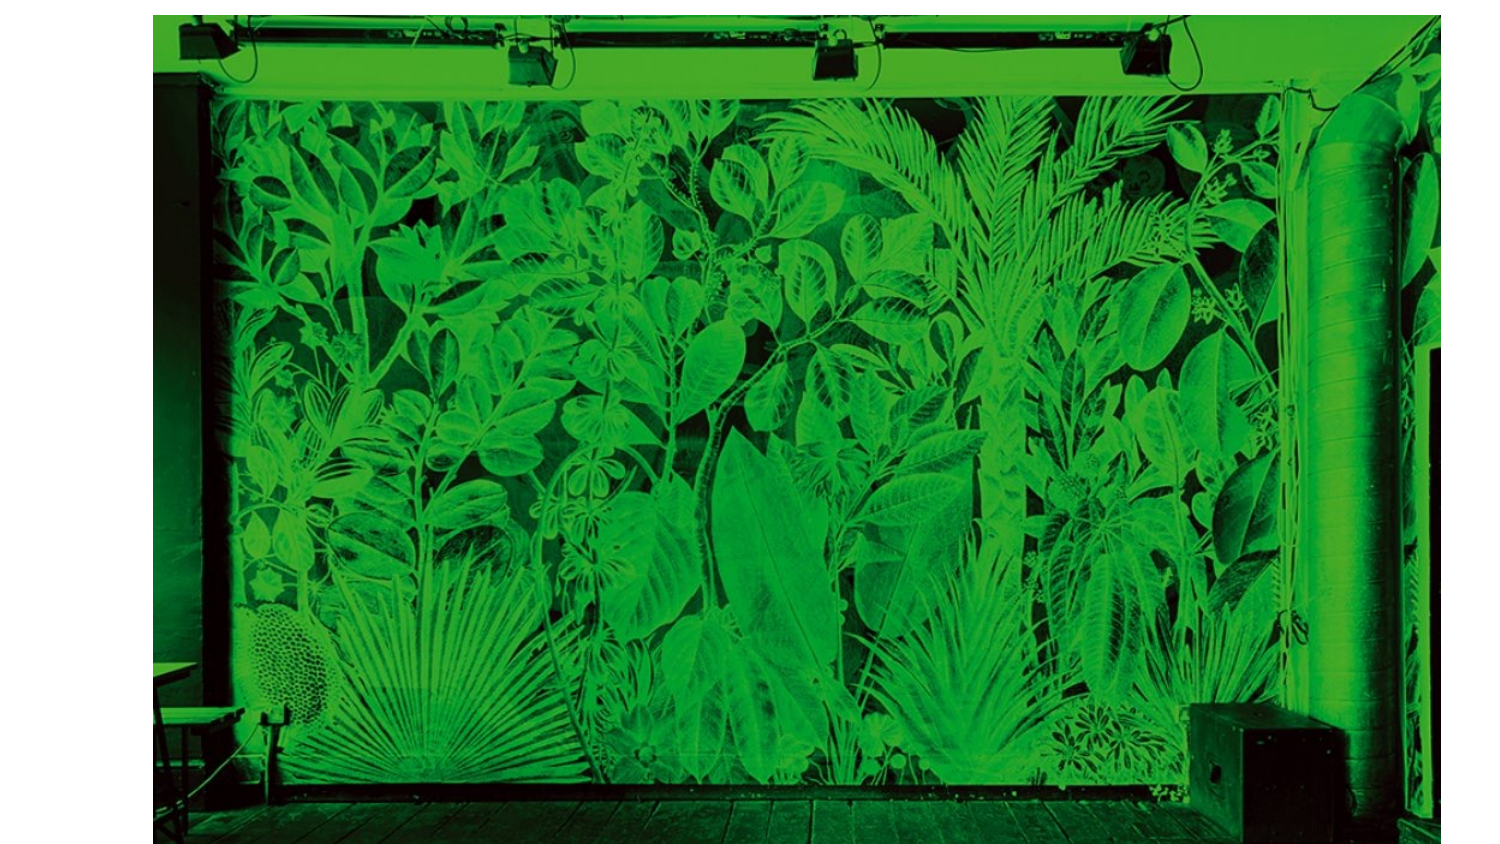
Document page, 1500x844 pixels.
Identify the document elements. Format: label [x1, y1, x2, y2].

picture [153, 14, 1442, 844]
